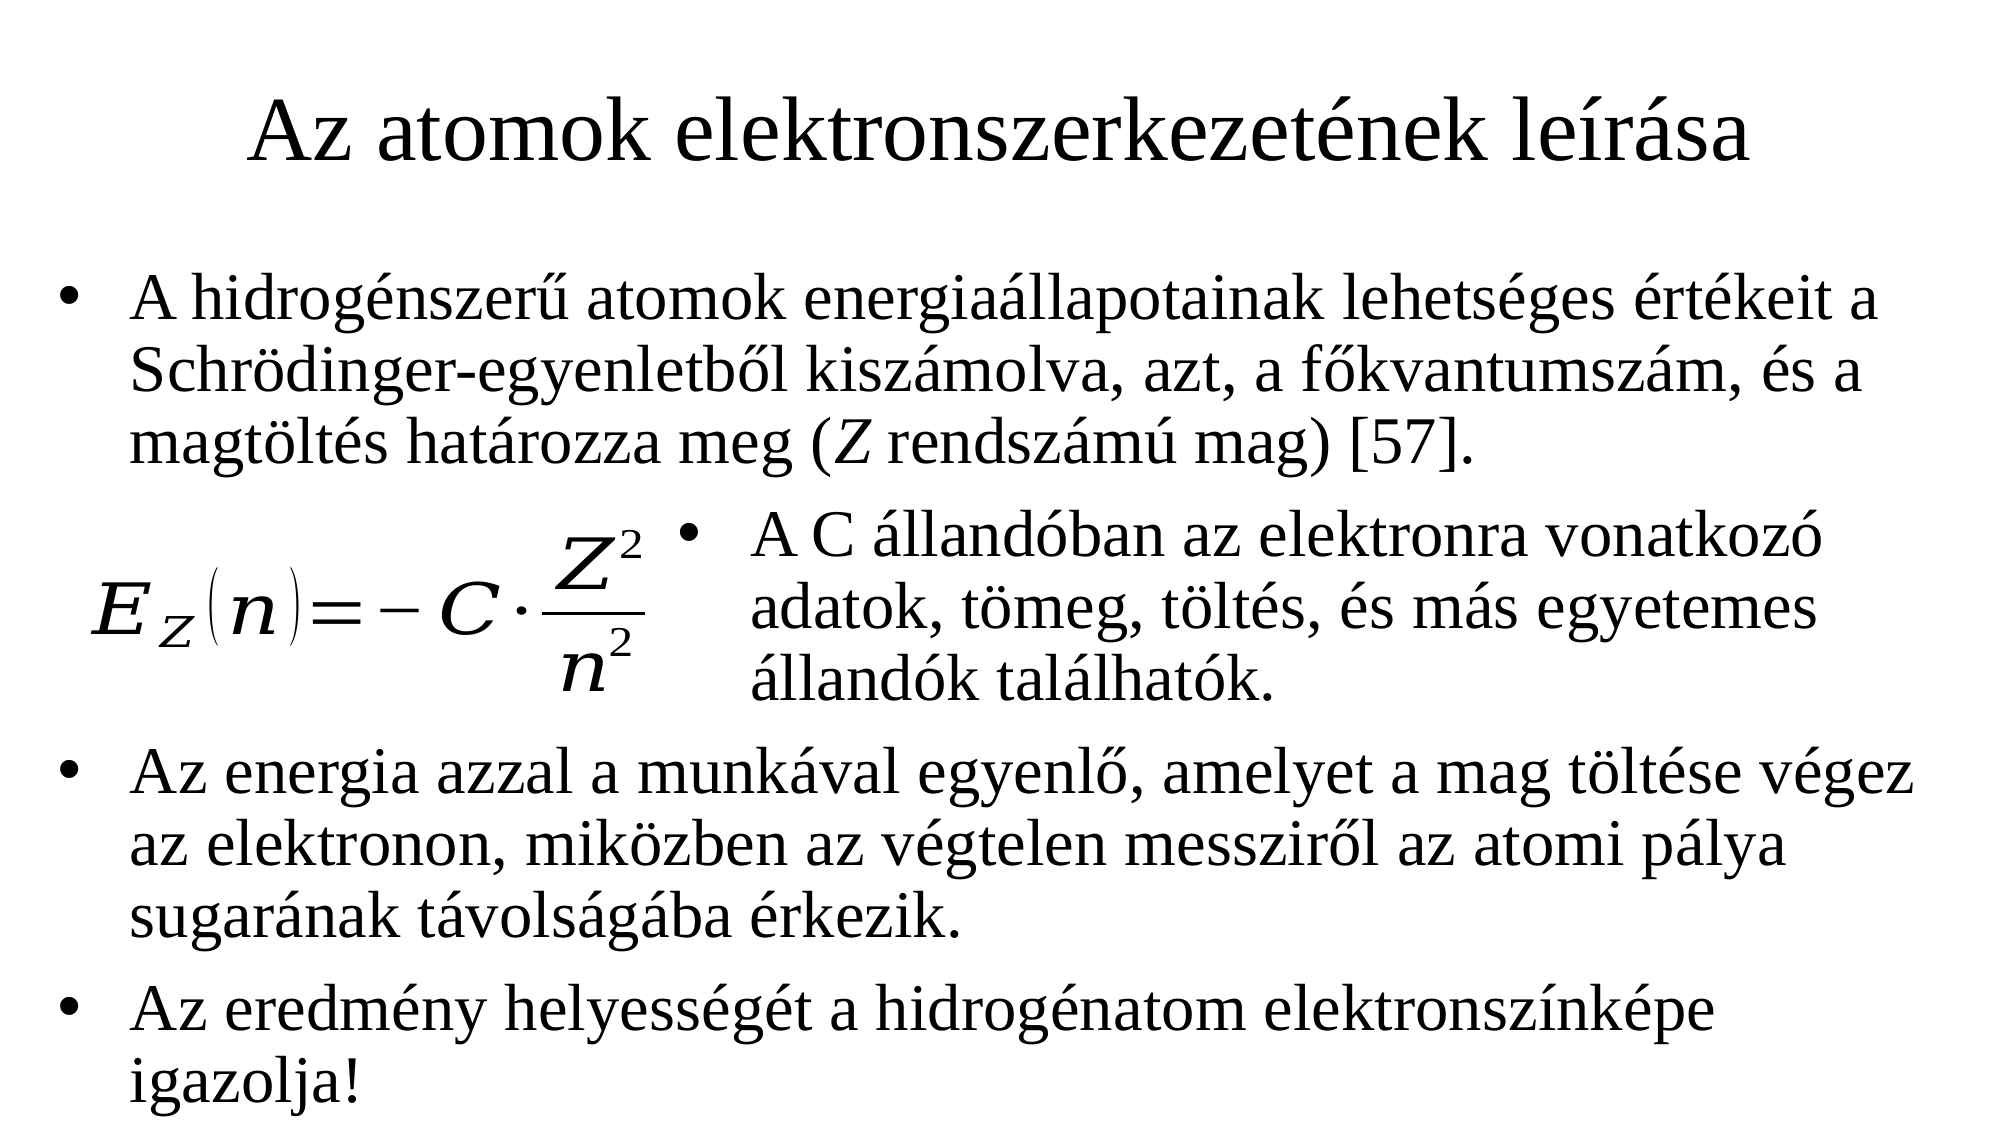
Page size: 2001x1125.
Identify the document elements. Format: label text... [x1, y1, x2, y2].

list A hidrogénszerű atomok energiaállapotainak lehetséges értékeit a Schrödinger-egyenletből kiszámolva, azt, a főkvantumszám, és a magtöltés határozza meg (Z rendszámú mag) [57]. A C állandóban az elektronra vonatkozó adatok, tömeg, töltés, és más egyetemes állandók találhatók. Az energia azzal a munkával egyenlő, amelyet a mag töltése végez az elektronon, miközben az végtelen messziről az atomi pálya sugarának távolságába érkezik. Az eredmény helyességét a hidrogénatom elektronszínképe igazolja! [42, 254, 1953, 1125]
title Az atomok elektronszerkezetének leírása [137, 22, 1863, 240]
